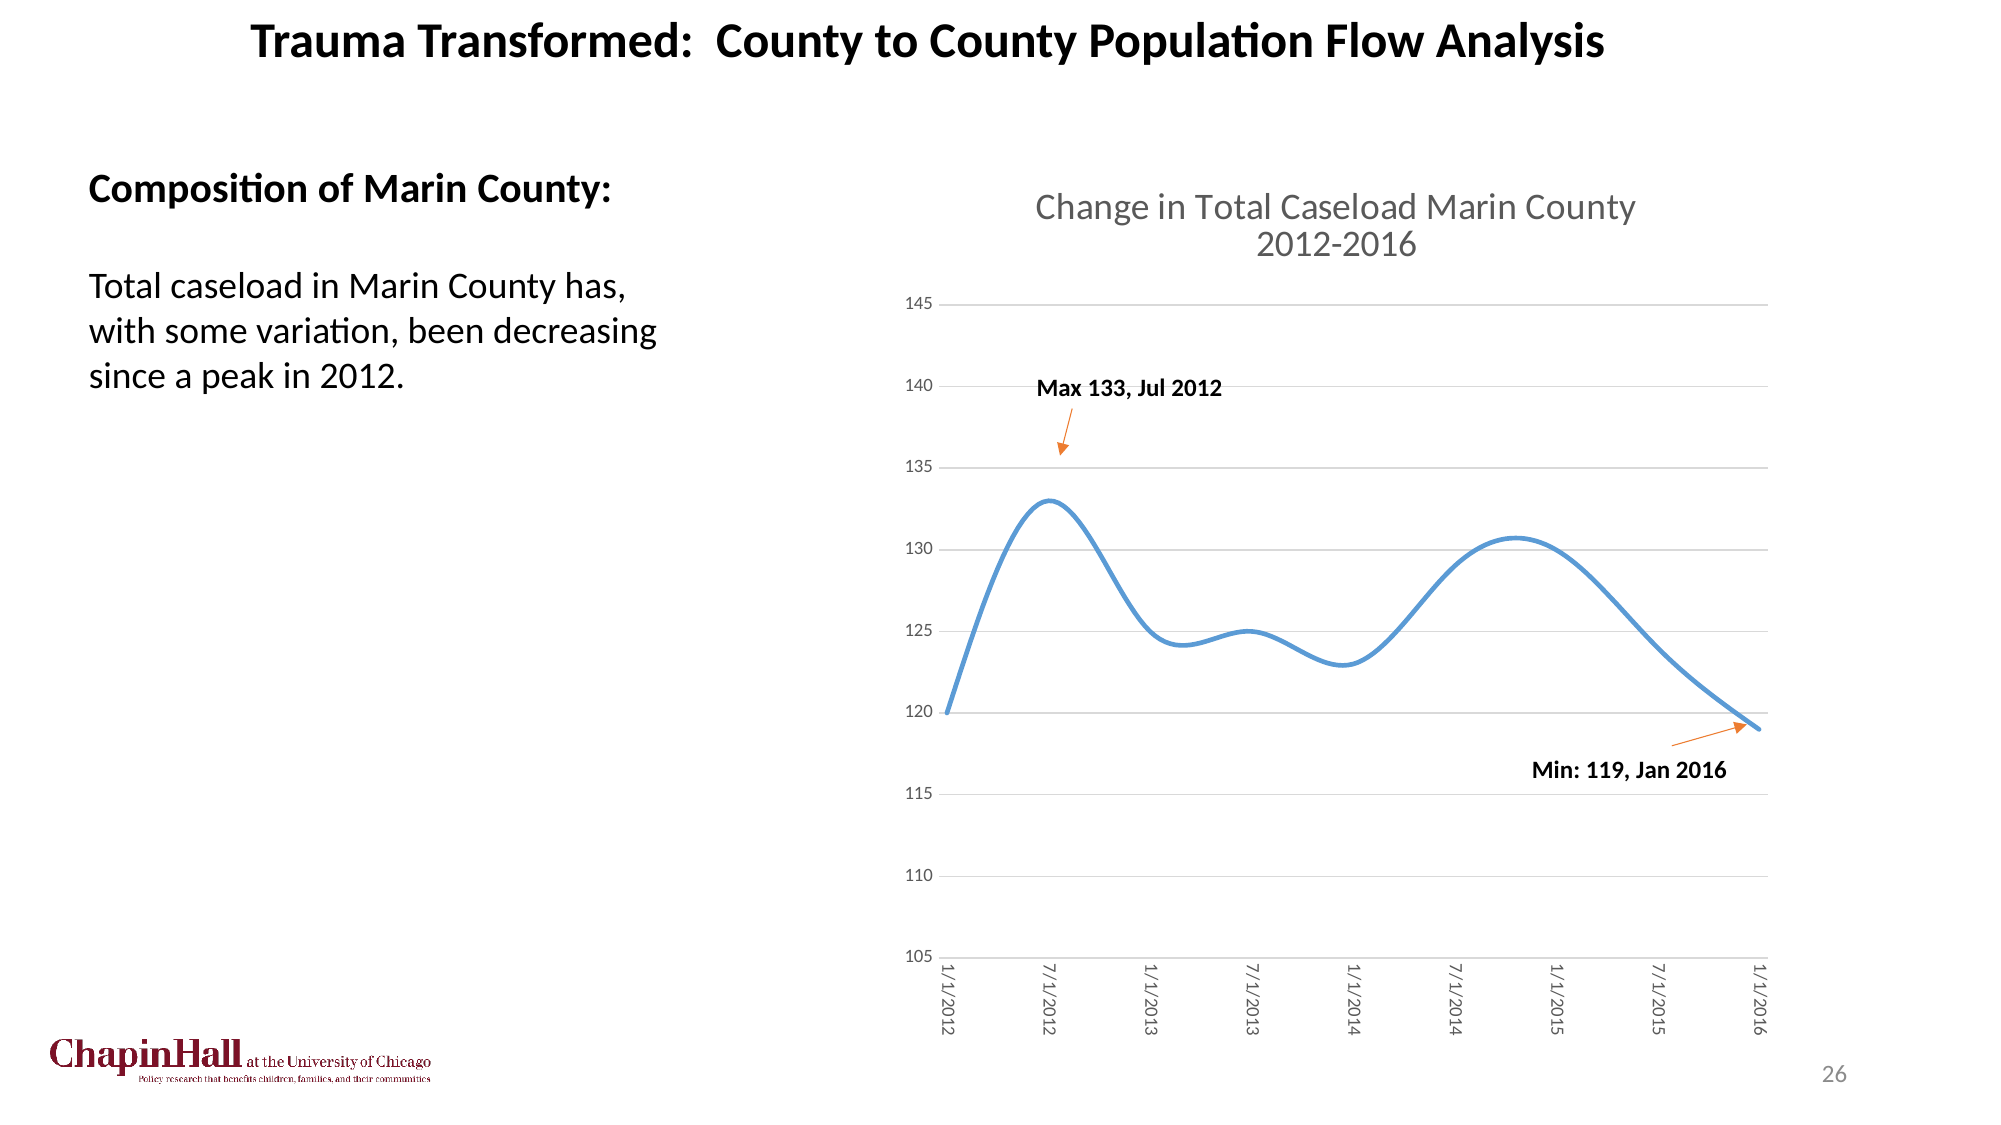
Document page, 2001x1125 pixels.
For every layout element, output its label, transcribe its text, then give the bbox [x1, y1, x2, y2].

slide_number 26 [1412, 1042, 1863, 1103]
text_box Trauma Transformed: County to County Population Flow Analysis [235, 0, 1830, 75]
chart [886, 153, 1787, 1054]
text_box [1059, 408, 1073, 456]
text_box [1671, 724, 1747, 746]
picture [42, 1030, 441, 1088]
text_box Composition of Marin County: Total caseload in Marin County has, with some variation, been decreasing since a peak in 2012. [73, 153, 714, 449]
